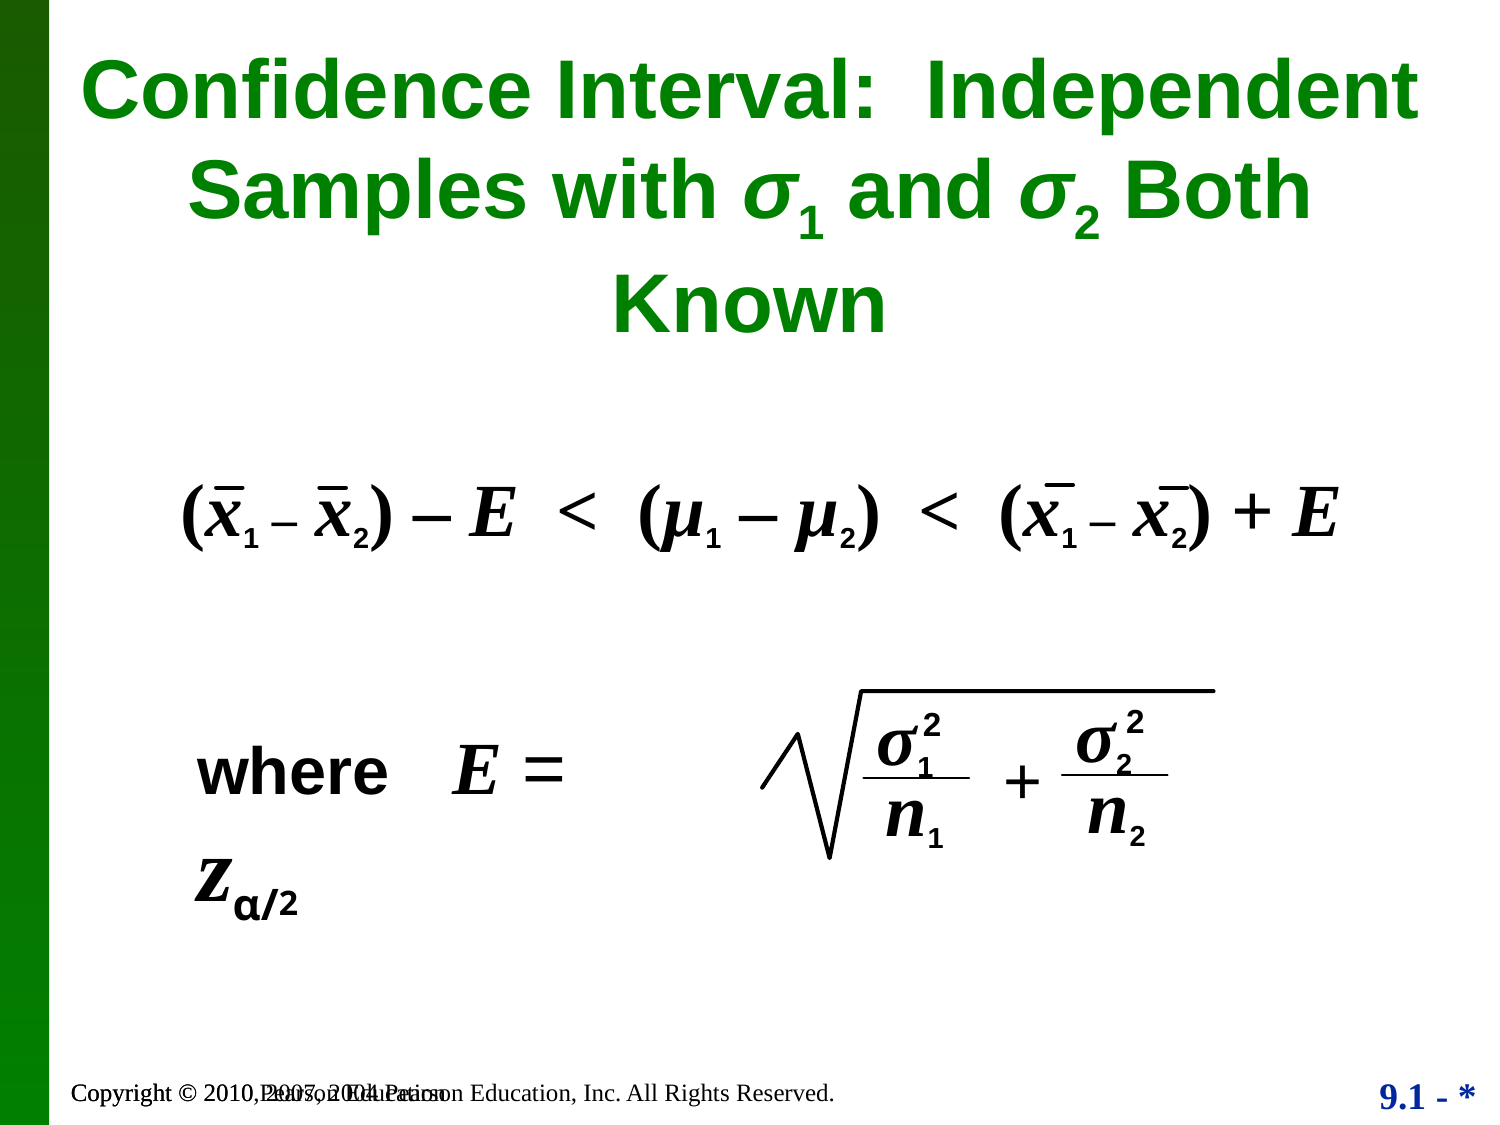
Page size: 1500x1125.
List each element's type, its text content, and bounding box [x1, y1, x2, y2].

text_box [181, 679, 1214, 859]
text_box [165, 453, 1372, 560]
text_box Confidence Interval: Independent Samples with σ1 and σ2 Both Known [40, 131, 1460, 253]
text_box Copyright © 2010 Pearson Education [55, 1061, 992, 1114]
